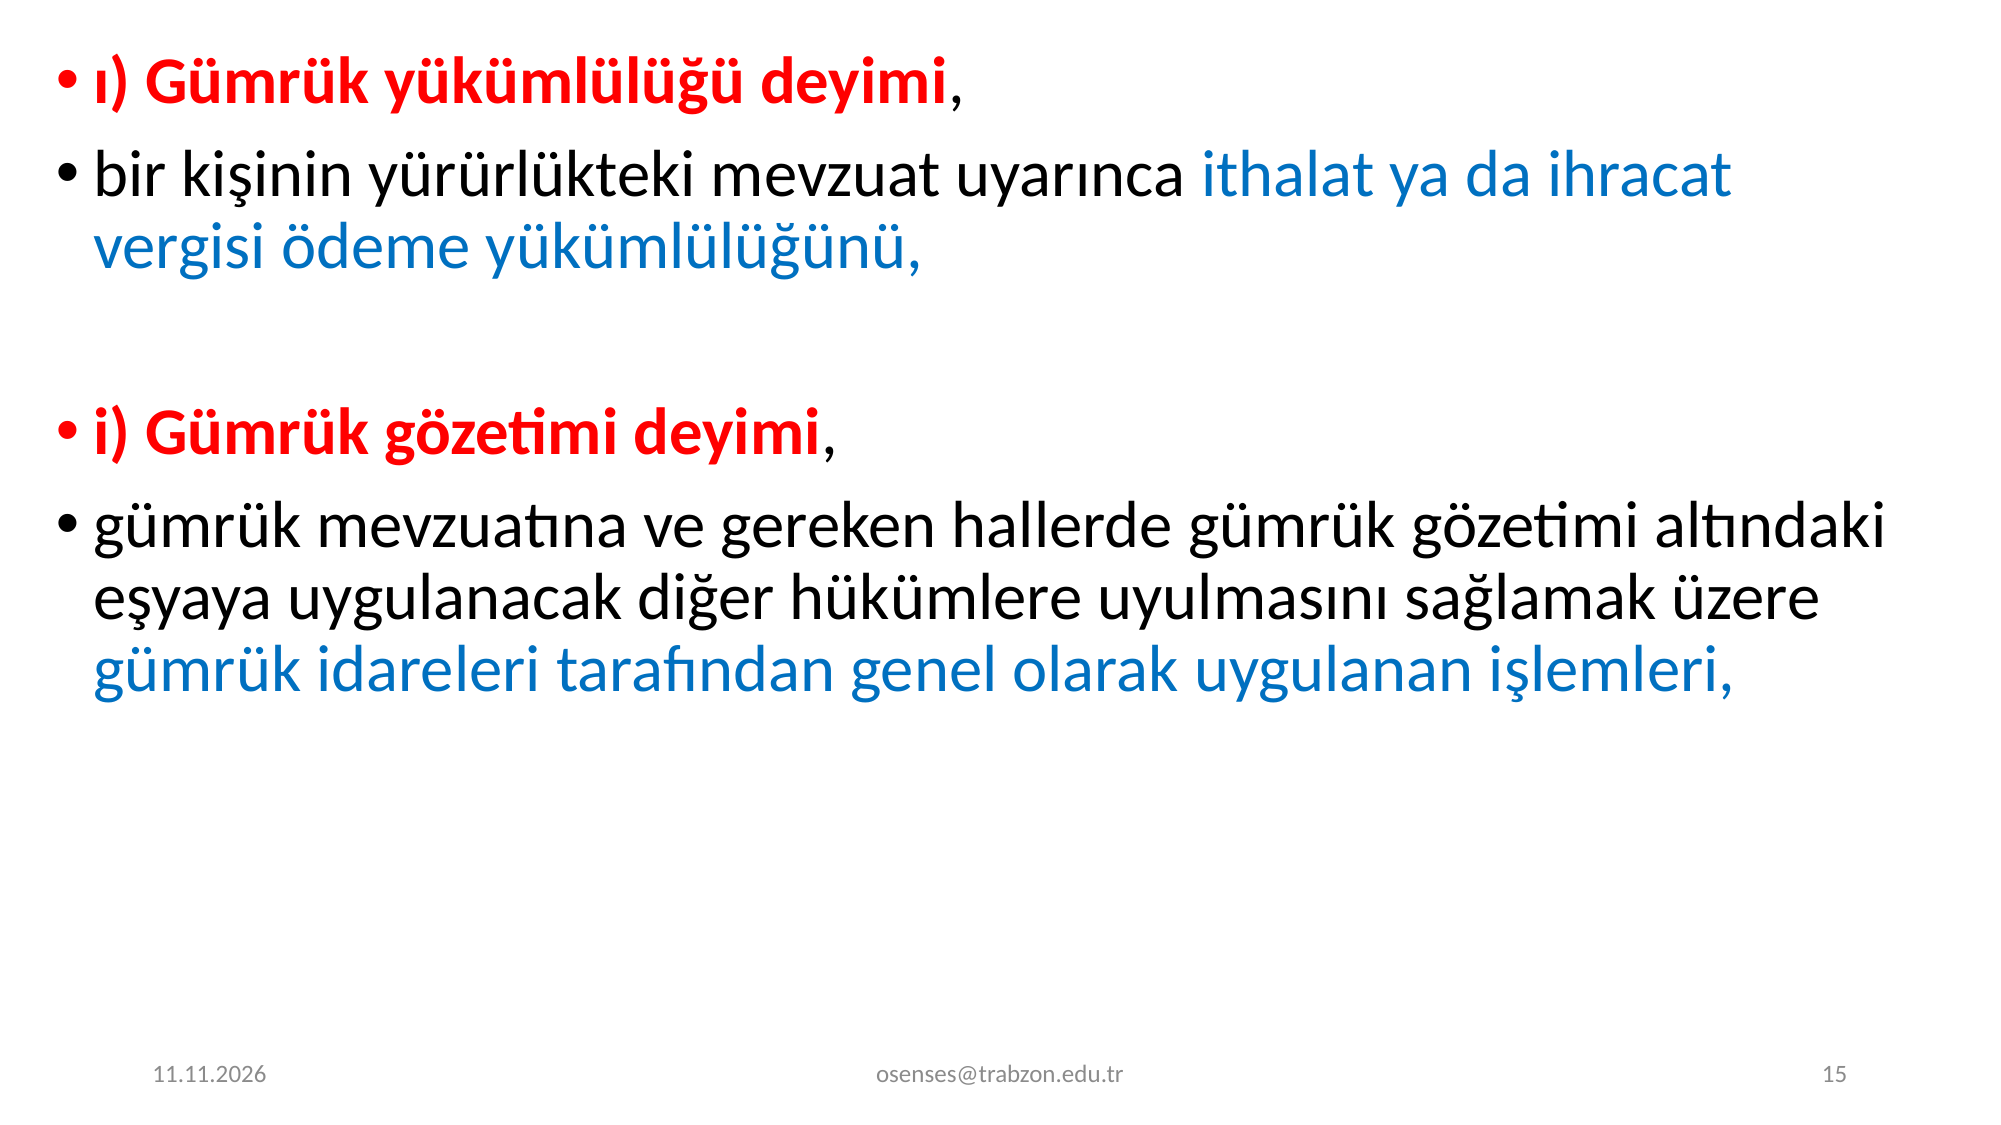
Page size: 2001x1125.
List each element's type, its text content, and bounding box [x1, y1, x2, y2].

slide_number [137, 1042, 588, 1103]
slide_number 15 [1412, 1042, 1863, 1103]
list ı) Gümrük yükümlülüğü deyimi, bir kişinin yürürlükteki mevzuat uyarınca ithalat ya da ihracat vergisi ödeme yükümlülüğünü, i) Gümrük gözetimi deyimi, gümrük mevzuatına ve gereken hallerde gümrük gözetimi altındaki eşyaya uygulanacak diğer hükümlere uyulmasını sağlamak üzere gümrük idareleri tarafından genel olarak uygulanan işlemleri, [40, 38, 1932, 1057]
footer osenses@trabzon.edu.tr [662, 1042, 1338, 1103]
